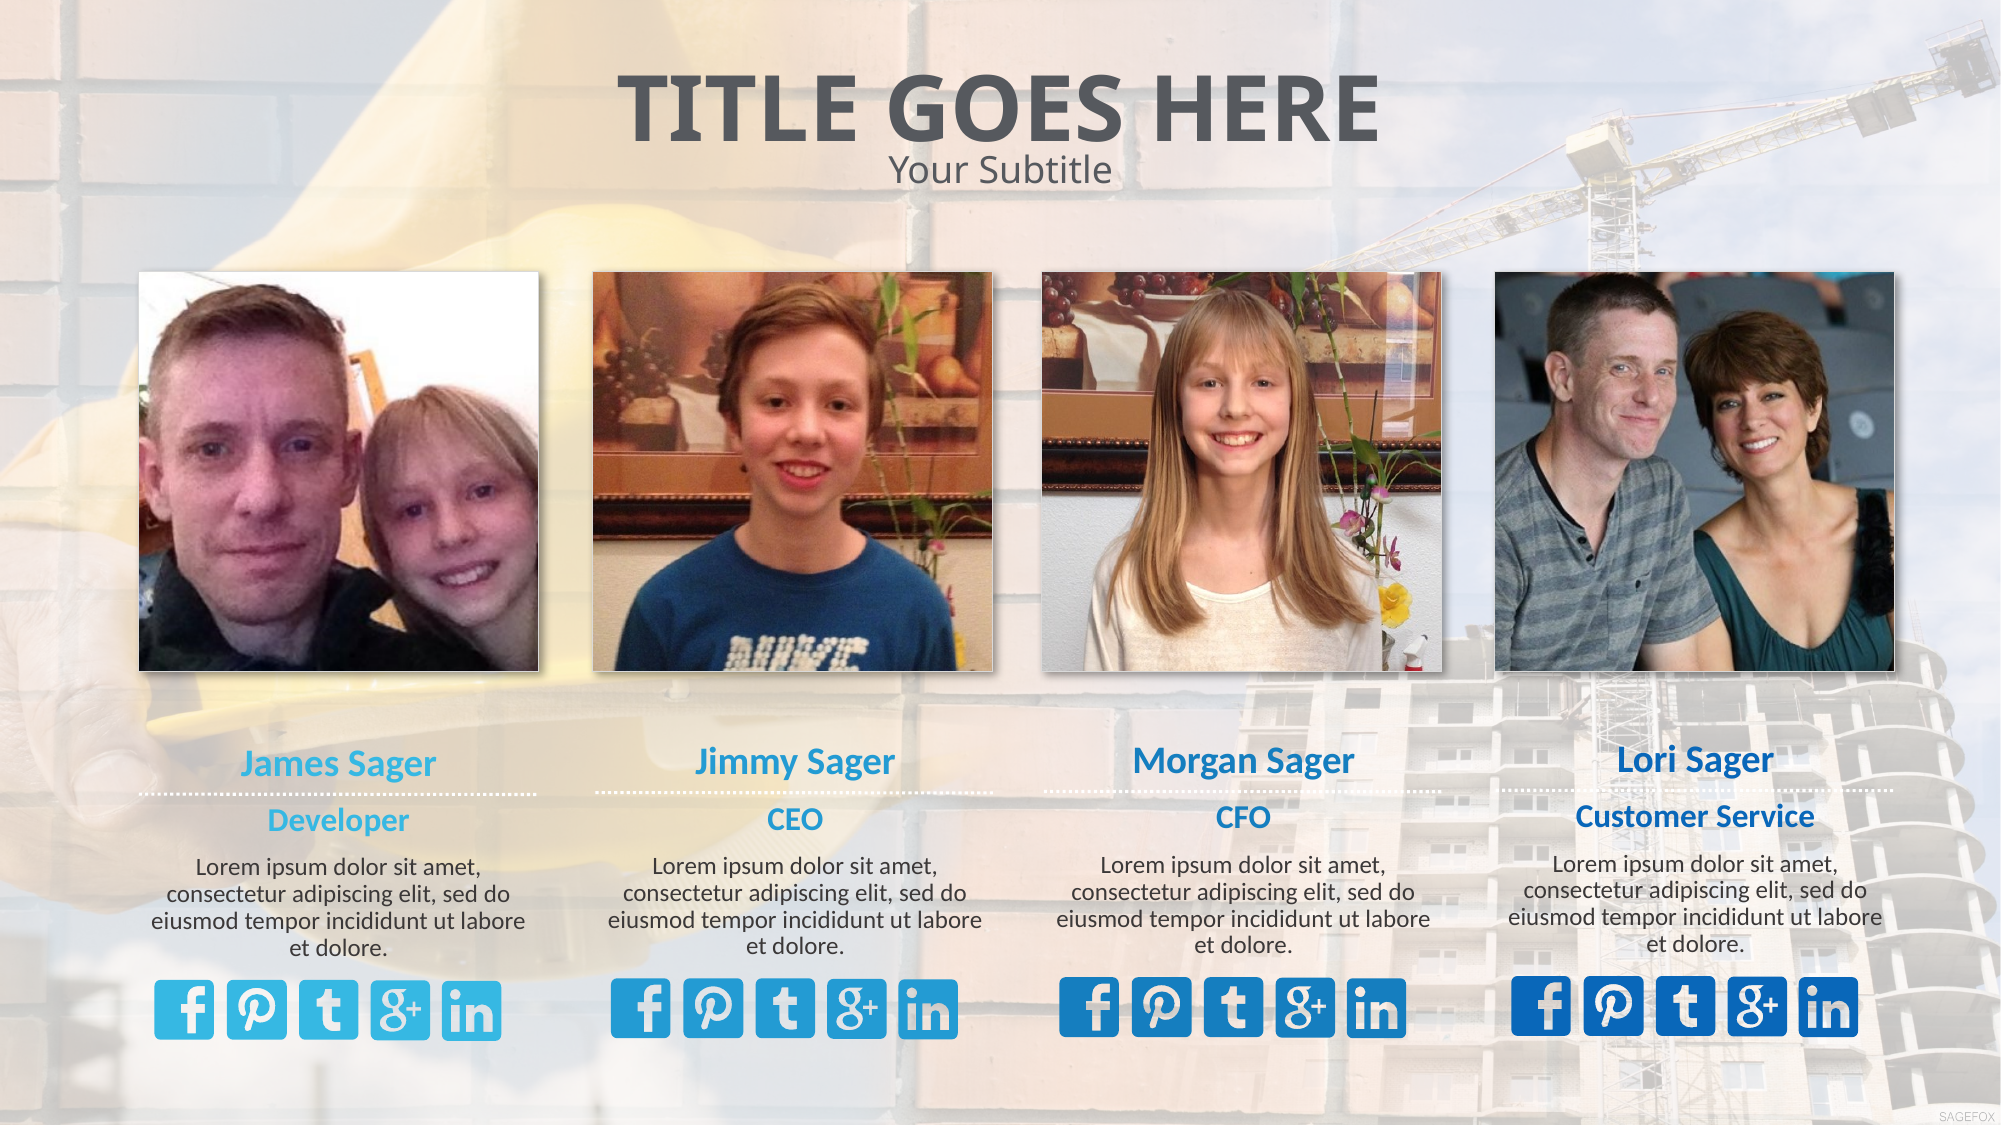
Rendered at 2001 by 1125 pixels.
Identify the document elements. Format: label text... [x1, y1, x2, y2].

text_box [591, 270, 993, 672]
text_box Jimmy Sager [620, 740, 971, 784]
text_box CEO [620, 798, 971, 841]
text_box [138, 270, 540, 672]
text_box Lori Sager [1520, 738, 1871, 781]
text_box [1059, 977, 1407, 1039]
text_box Lorem ipsum dolor sit amet, consectetur adipiscing elit, sed do eiusmod tempor incididunt ut labore et dolore. [1043, 851, 1444, 965]
text_box Lorem ipsum dolor sit amet, consectetur adipiscing elit, sed do eiusmod tempor incididunt ut labore et dolore. [595, 852, 996, 966]
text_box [154, 979, 502, 1041]
text_box CFO [1068, 797, 1419, 840]
text_box [1040, 270, 1442, 672]
text_box Lorem ipsum dolor sit amet, consectetur adipiscing elit, sed do eiusmod tempor incididunt ut labore et dolore. [138, 854, 539, 968]
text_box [548, 42, 1452, 199]
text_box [1511, 976, 1859, 1038]
text_box Developer [163, 799, 514, 842]
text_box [610, 978, 958, 1040]
text_box Lorem ipsum dolor sit amet, consectetur adipiscing elit, sed do eiusmod tempor incididunt ut labore et dolore. [1495, 850, 1896, 964]
text_box James Sager [163, 742, 514, 785]
text_box Morgan Sager [1068, 739, 1419, 782]
text_box Customer Service [1520, 796, 1871, 839]
text_box [1494, 271, 1896, 673]
